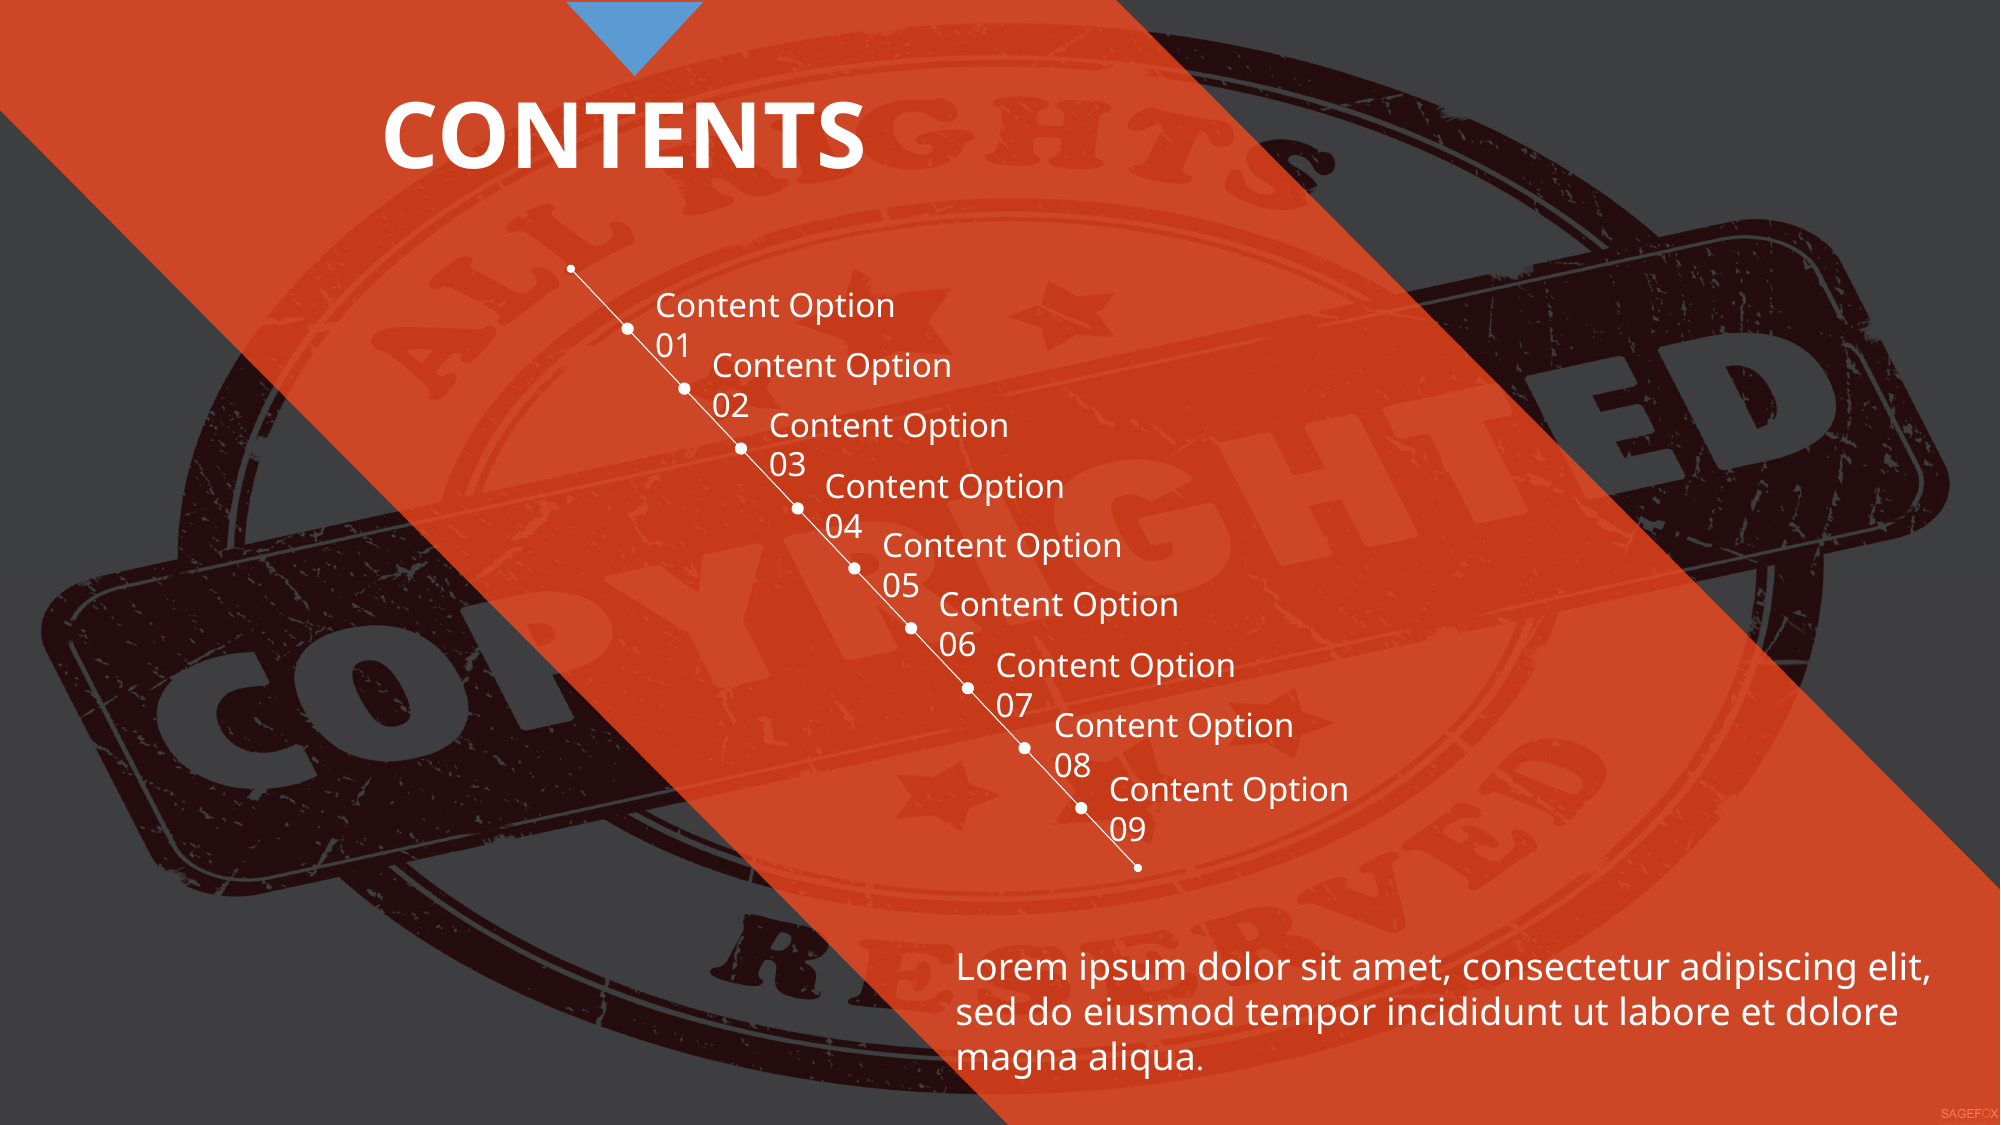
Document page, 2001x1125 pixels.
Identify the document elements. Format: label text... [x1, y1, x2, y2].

text_box Content Option 02 [697, 336, 998, 432]
text_box [0, 0, 2000, 1058]
text_box Content Option 04 [809, 458, 1110, 553]
text_box [967, 1085, 2000, 1125]
text_box Content Option 01 [640, 277, 941, 372]
text_box Lorem ipsum dolor sit amet, consectetur adipiscing elit, sed do eiusmod tempor incididunt ut labore et dolore magna aliqua. [940, 935, 2000, 1085]
text_box Content Option 05 [867, 517, 1168, 612]
text_box Content Option 07 [980, 636, 1281, 732]
text_box [563, 0, 706, 78]
text_box Content Option 03 [753, 396, 1054, 491]
text_box Content Option 06 [924, 576, 1224, 671]
text_box Content Option 09 [1093, 761, 1394, 856]
text_box Content Option 08 [1038, 696, 1339, 792]
text_box CONTENTS [324, 69, 924, 194]
